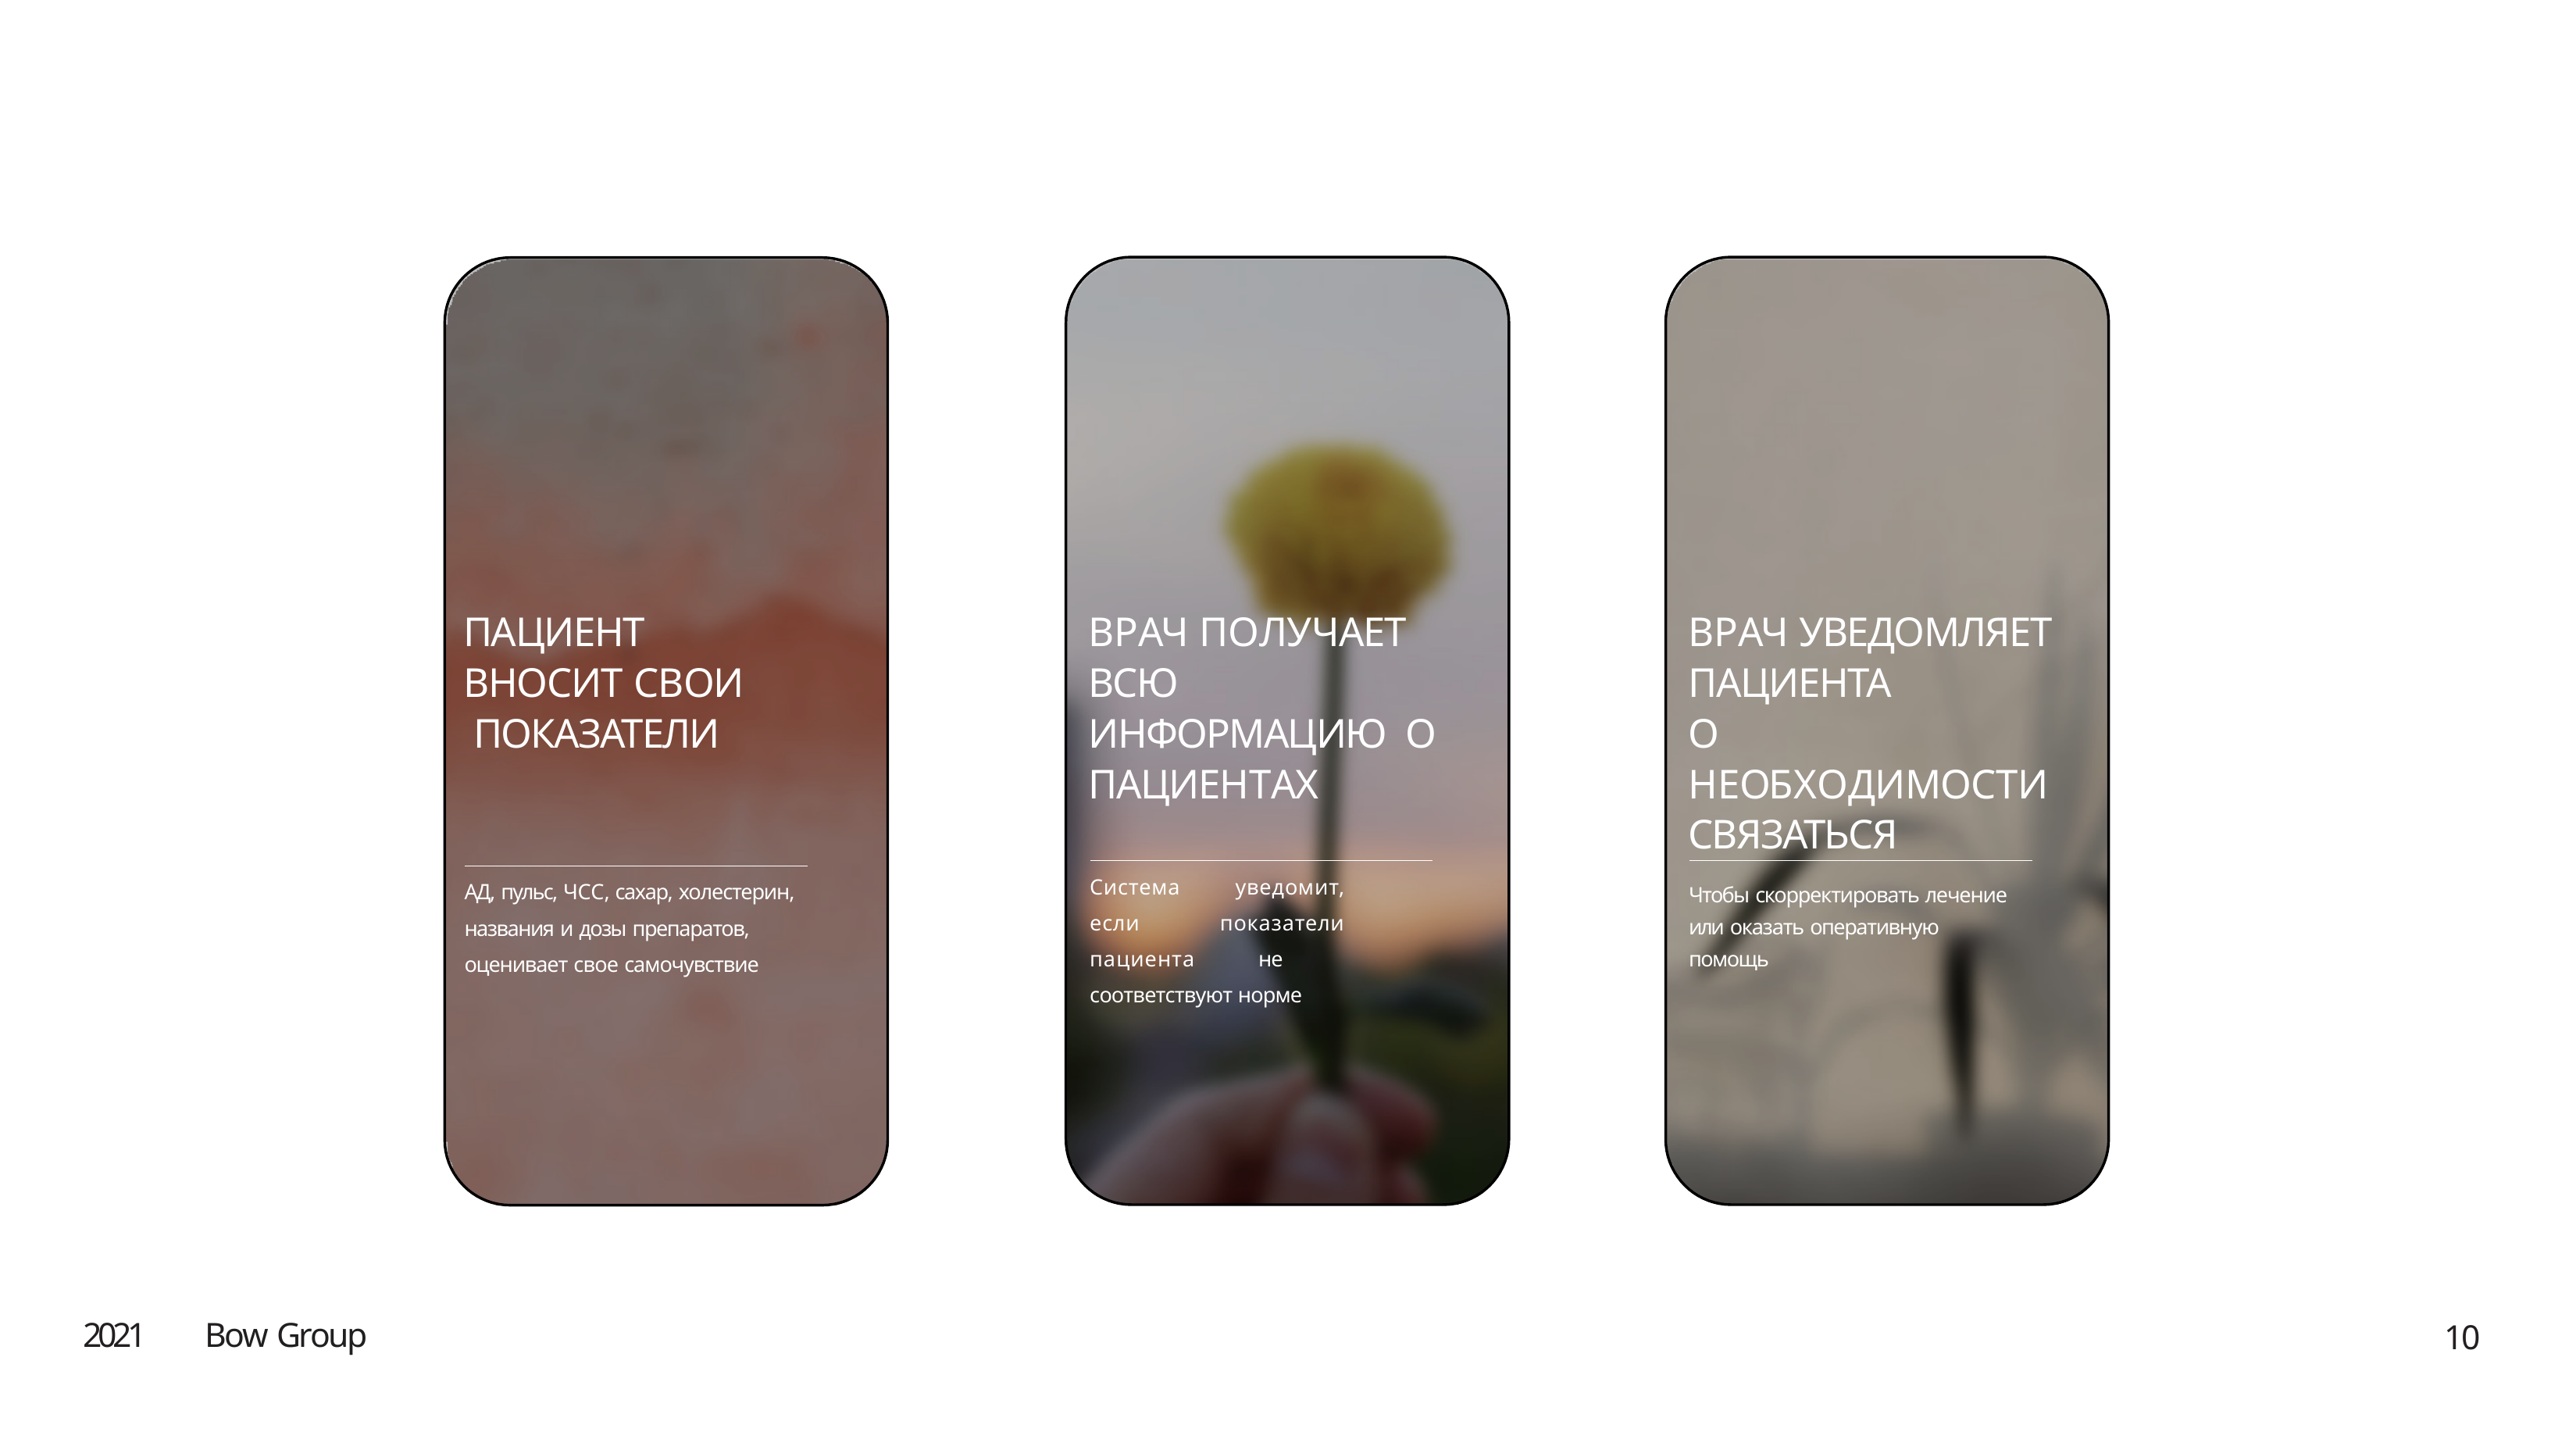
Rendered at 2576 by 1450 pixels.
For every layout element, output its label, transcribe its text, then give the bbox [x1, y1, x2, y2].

slide_number 2021 [81, 1310, 154, 1450]
slide_number 10 [2439, 1312, 2483, 1450]
picture [1065, 256, 1510, 1205]
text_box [1664, 255, 2110, 1207]
footer Bow Group [203, 1310, 370, 1450]
picture [444, 257, 888, 1205]
